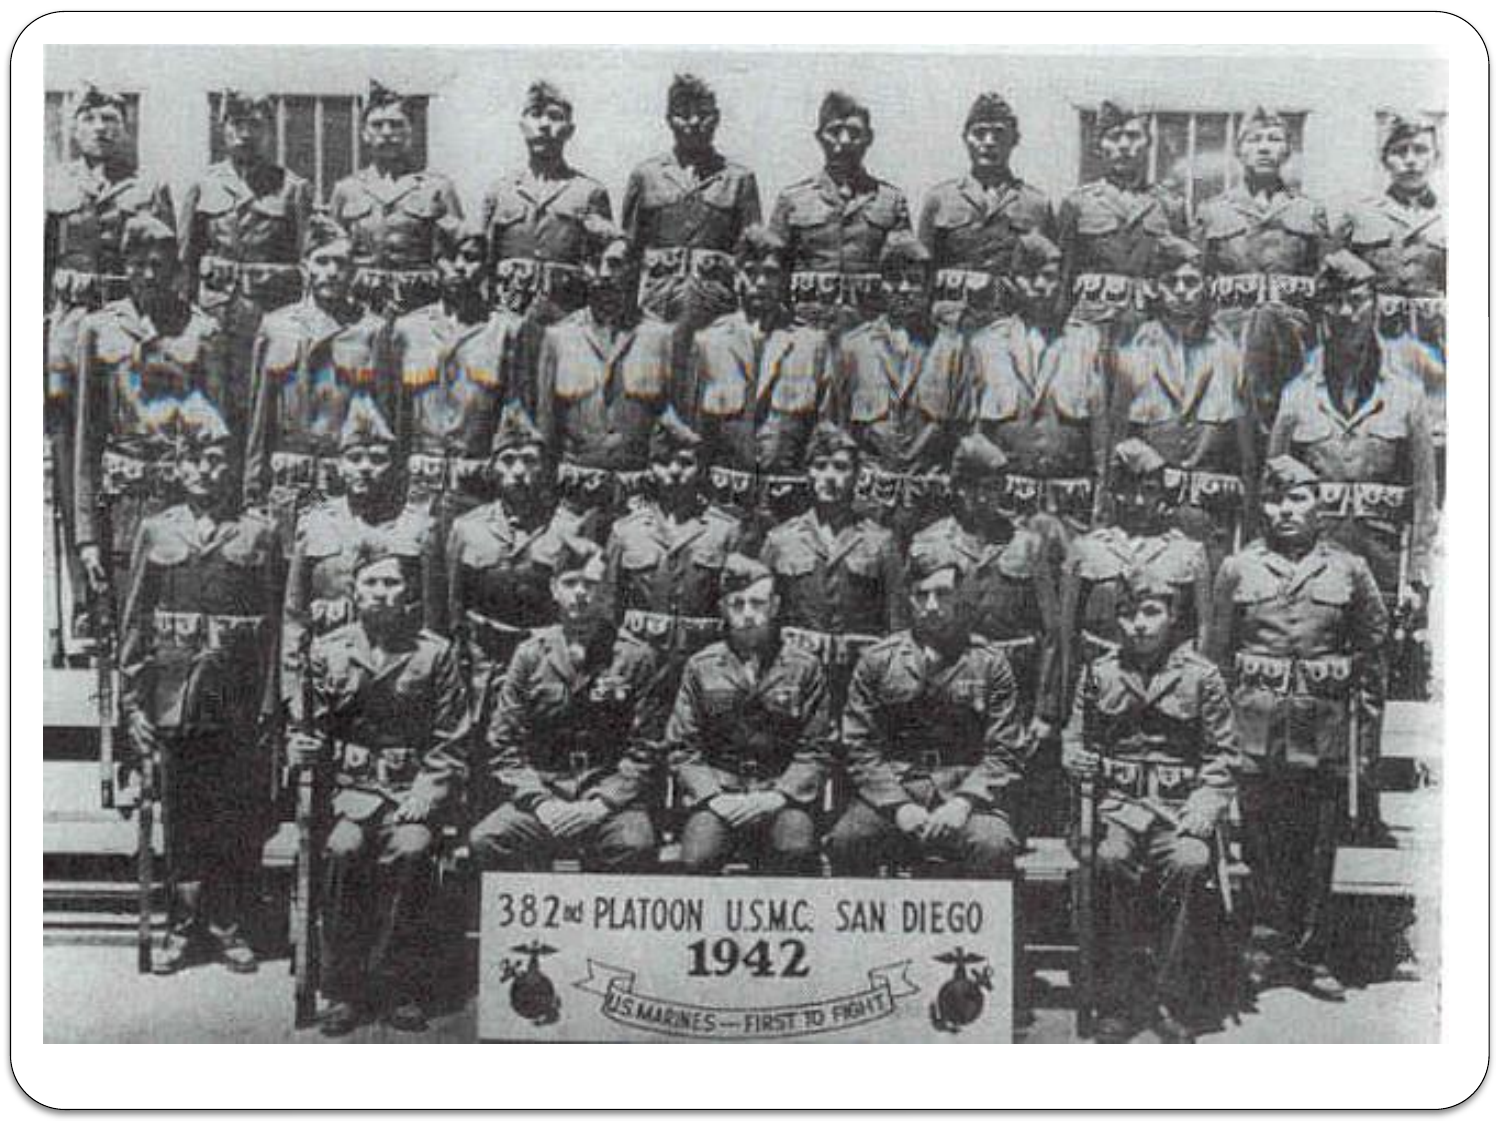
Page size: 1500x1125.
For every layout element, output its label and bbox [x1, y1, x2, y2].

picture [43, 44, 1449, 1044]
